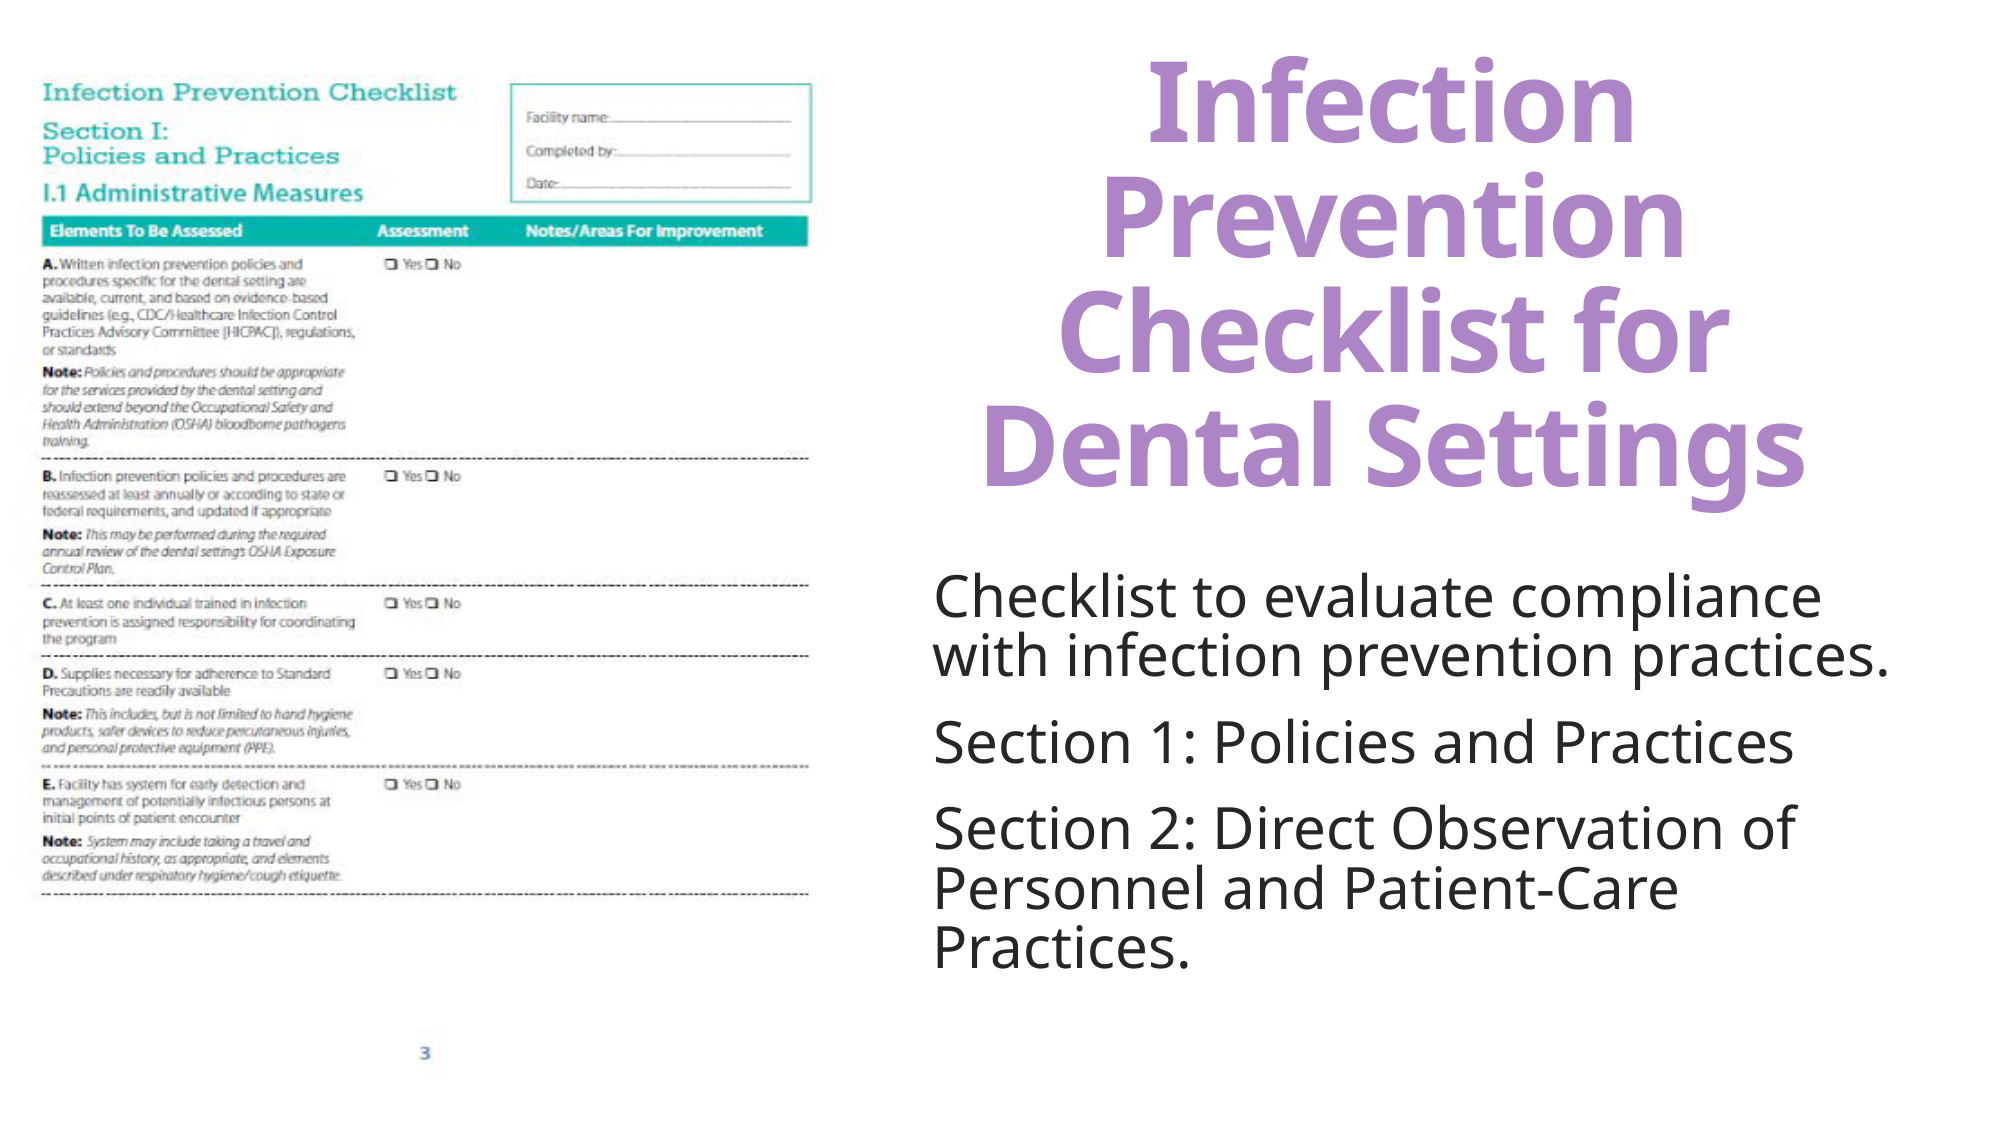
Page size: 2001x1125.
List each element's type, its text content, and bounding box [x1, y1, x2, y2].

list Checklist to evaluate compliance with infection prevention practices. Section 1: Policies and Practices Section 2: Direct Observation of Personnel and Patient-Care Practices. [902, 562, 1962, 1078]
picture [0, 0, 849, 1099]
title Infection Prevention Checklist for Dental Settings [849, 47, 1938, 514]
